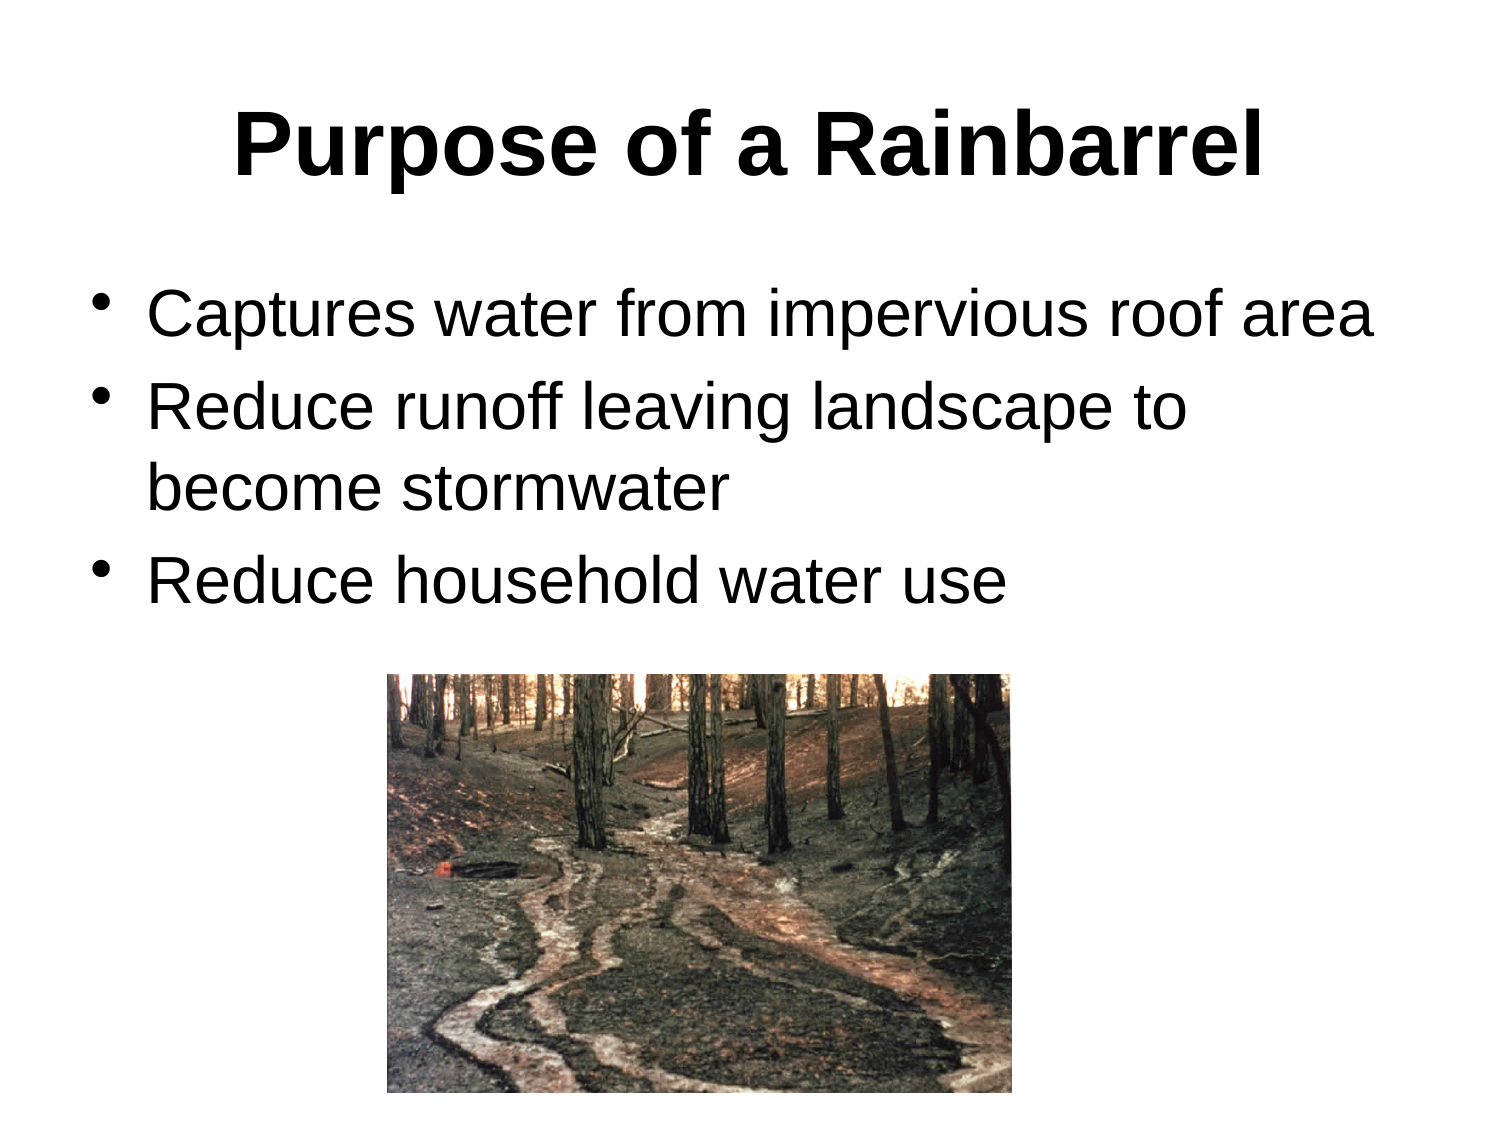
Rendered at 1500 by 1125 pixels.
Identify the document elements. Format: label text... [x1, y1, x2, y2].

list Captures water from impervious roof area Reduce runoff leaving landscape to become stormwater Reduce household water use [75, 262, 1425, 675]
picture [387, 674, 1012, 1093]
title Purpose of a Rainbarrel [75, 45, 1425, 233]
